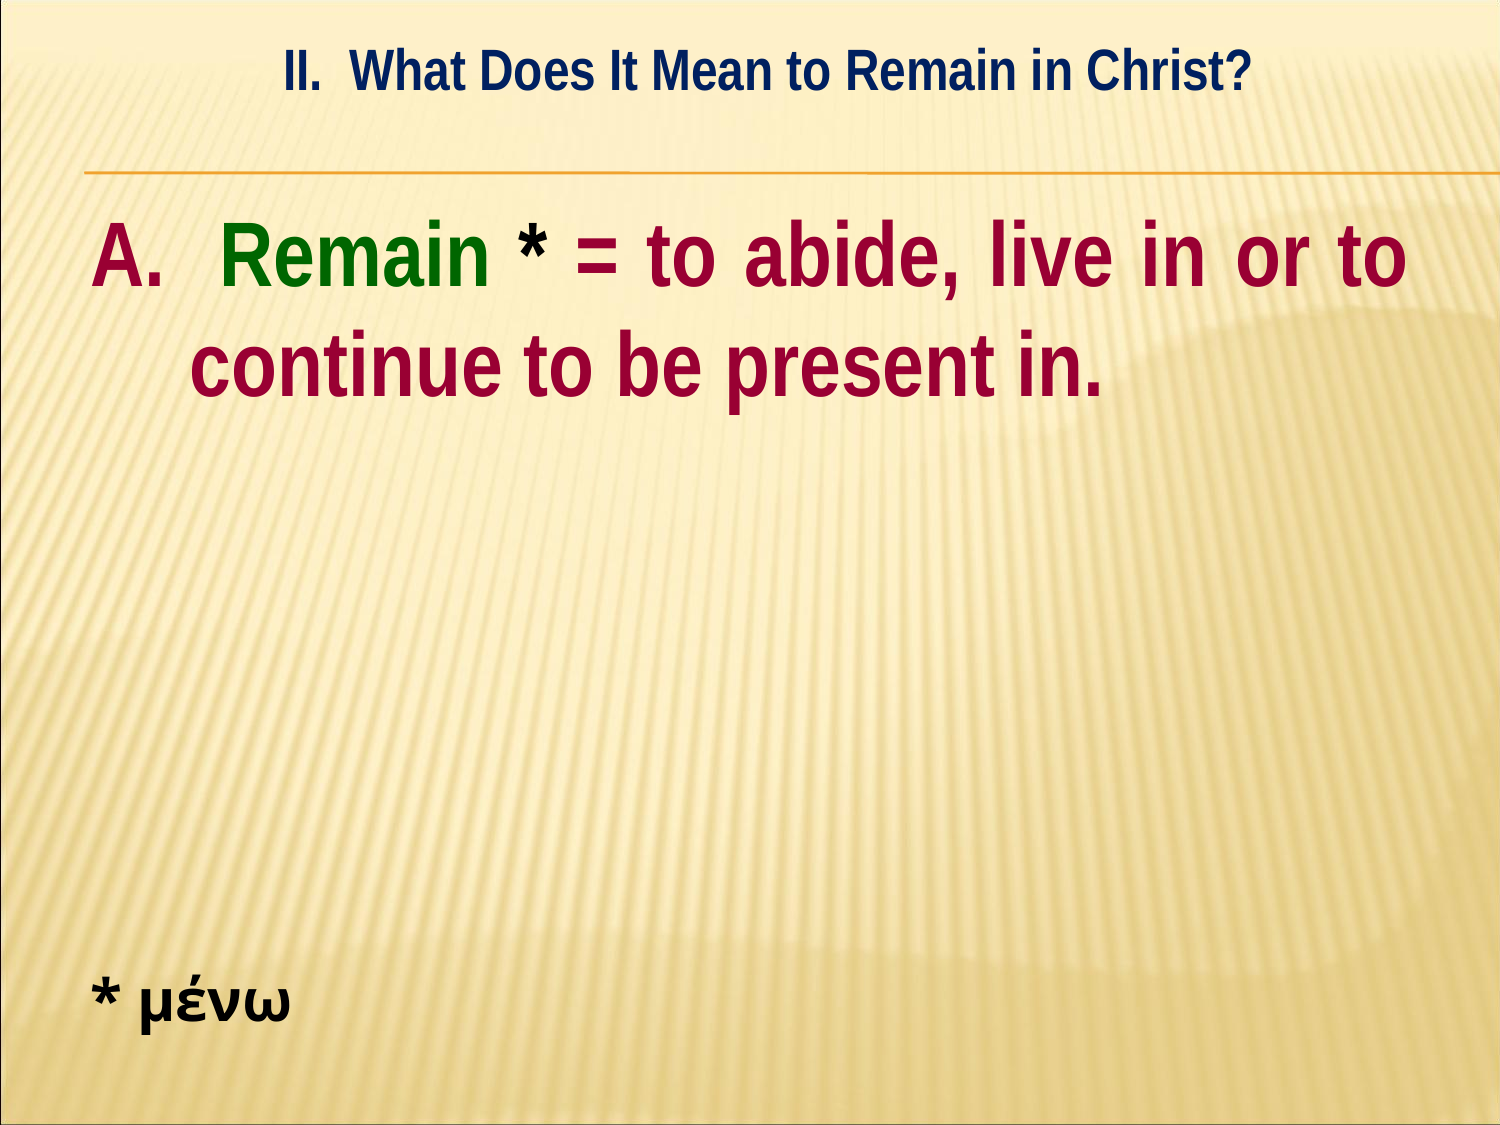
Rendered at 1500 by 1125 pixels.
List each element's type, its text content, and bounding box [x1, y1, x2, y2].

list A. Remain * = to abide, live in or to continue to be present in. * μένω [75, 187, 1425, 1075]
picture [0, 0, 1500, 1125]
text_box II. What Does It Mean to Remain in Christ? [124, 24, 1413, 110]
